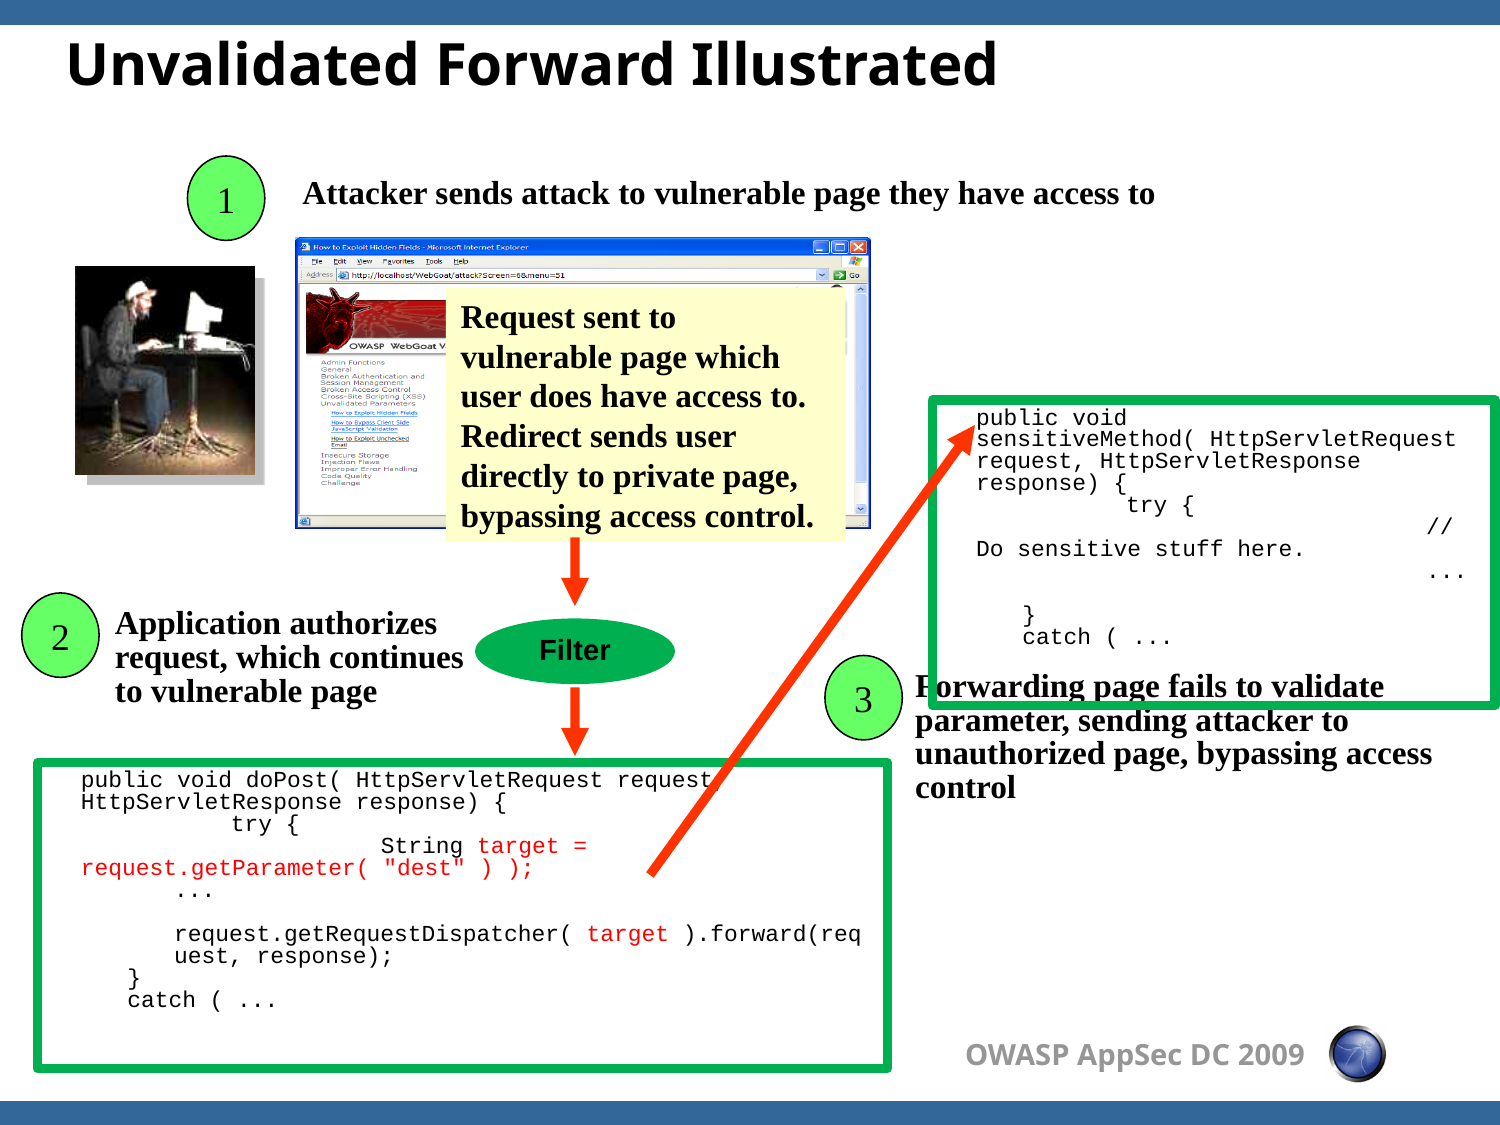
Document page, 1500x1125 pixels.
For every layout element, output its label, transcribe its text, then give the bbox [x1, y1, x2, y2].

text_box [568, 687, 582, 756]
text_box 1 [187, 155, 265, 241]
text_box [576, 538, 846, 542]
picture [295, 237, 872, 529]
text_box [568, 538, 582, 606]
text_box Filter [474, 618, 676, 685]
text_box Attacker sends attack to vulnerable page they have access to [287, 170, 1213, 215]
title Unvalidated Forward Illustrated [49, 5, 1163, 119]
text_box 3 [824, 655, 900, 740]
text_box 2 [21, 592, 99, 678]
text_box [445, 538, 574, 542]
text_box [649, 424, 976, 876]
text_box Application authorizes request, which continues to vulnerable page [99, 600, 488, 713]
picture [74, 265, 255, 475]
text_box Forwarding page fails to validate parameter, sending attacker to unauthorized page, bypassing access control [900, 662, 1475, 725]
text_box public void doPost( HttpServletRequest request, HttpServletResponse response) { try { String target = request.getParameter( "dest" ) ); ... request.getRequestDispatcher( target ).forward(request, response); } catch ( ... [37, 762, 888, 1069]
text_box public void sensitiveMethod( HttpServletRequest request, HttpServletResponse response) { try { // Do sensitive stuff here. ... } catch ( ... [932, 399, 1495, 706]
picture [1325, 1024, 1388, 1083]
